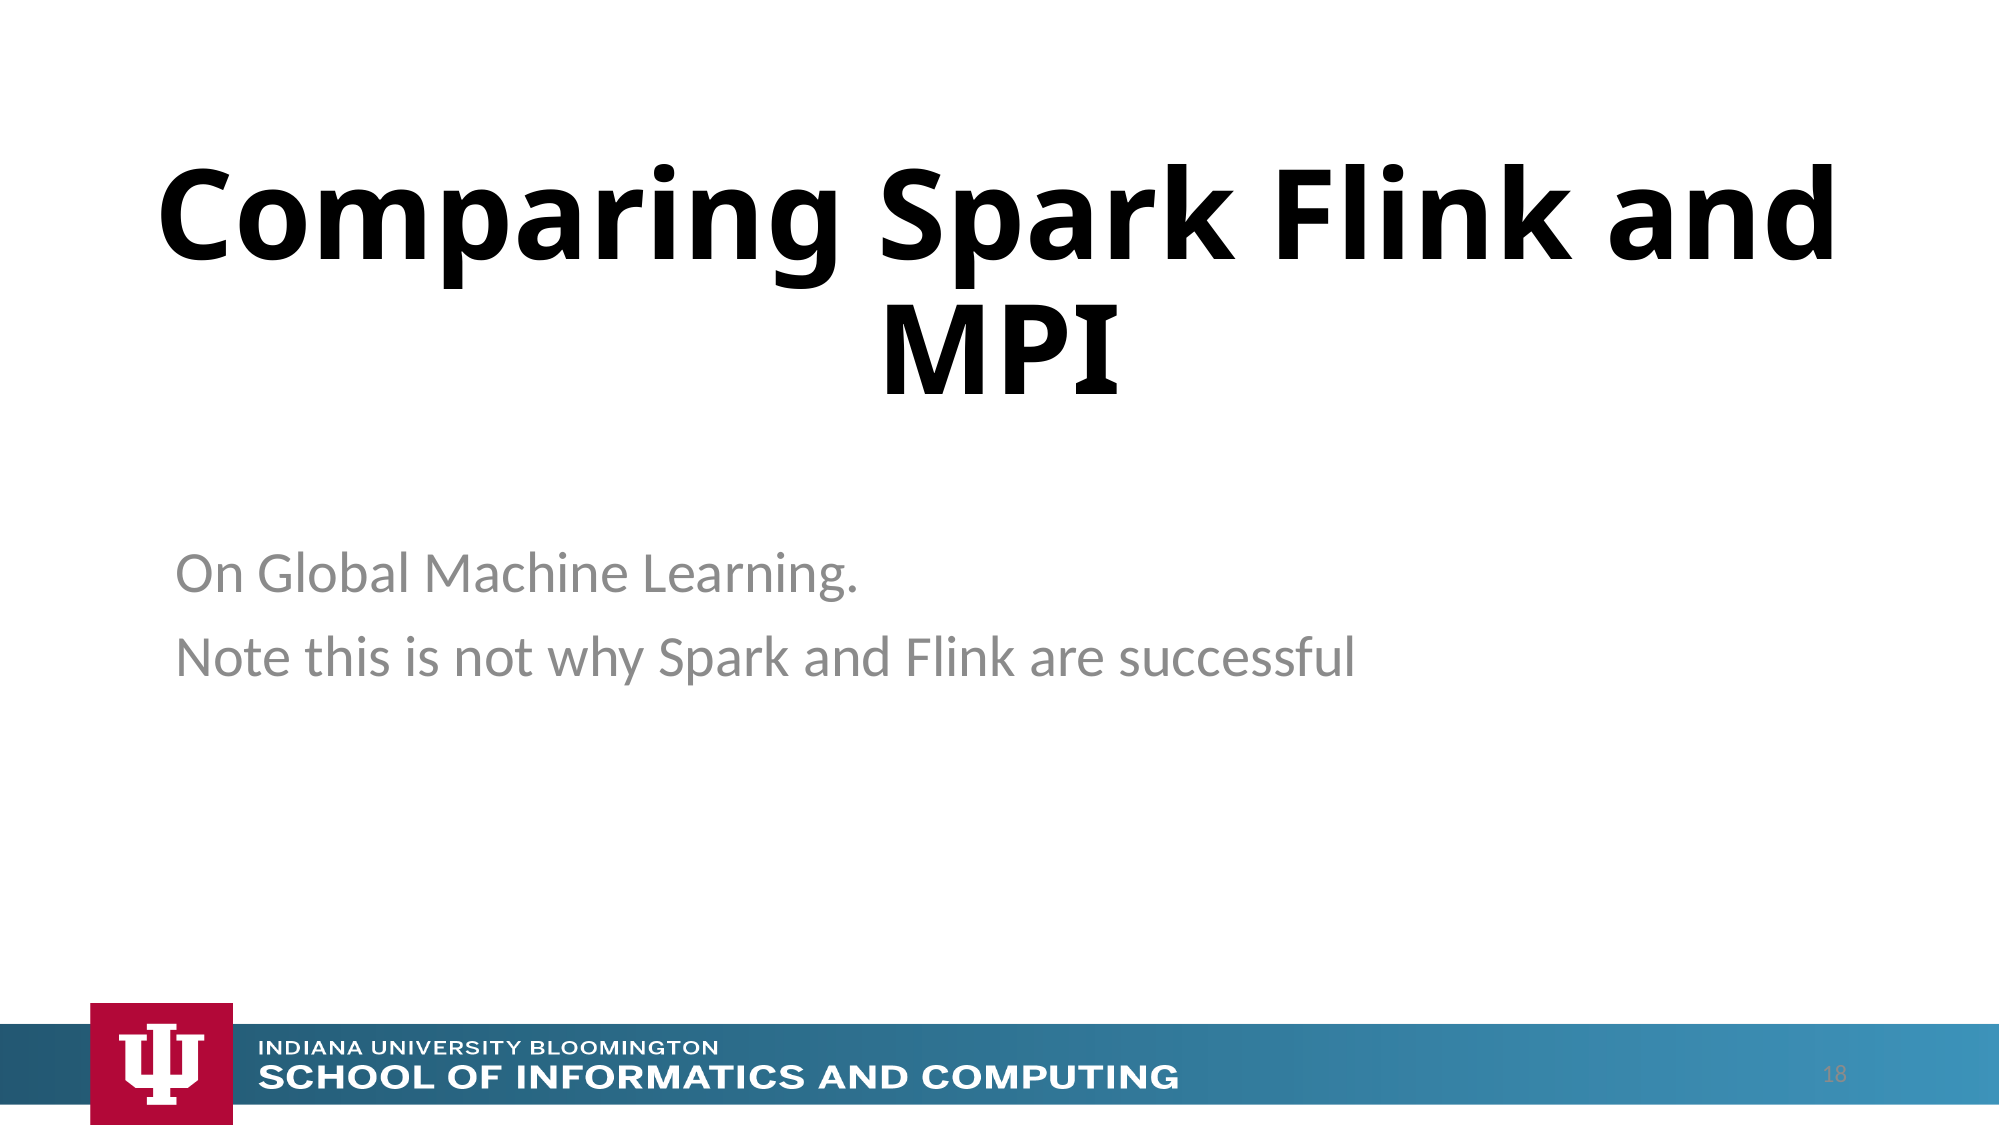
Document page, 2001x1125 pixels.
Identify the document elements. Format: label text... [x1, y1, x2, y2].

slide_number 18 [1412, 1042, 1863, 1103]
picture [0, 1003, 1999, 1125]
list On Global Machine Learning. Note this is not why Spark and Flink are successful [160, 535, 1886, 782]
title Comparing Spark Flink and MPI [136, 188, 1862, 430]
